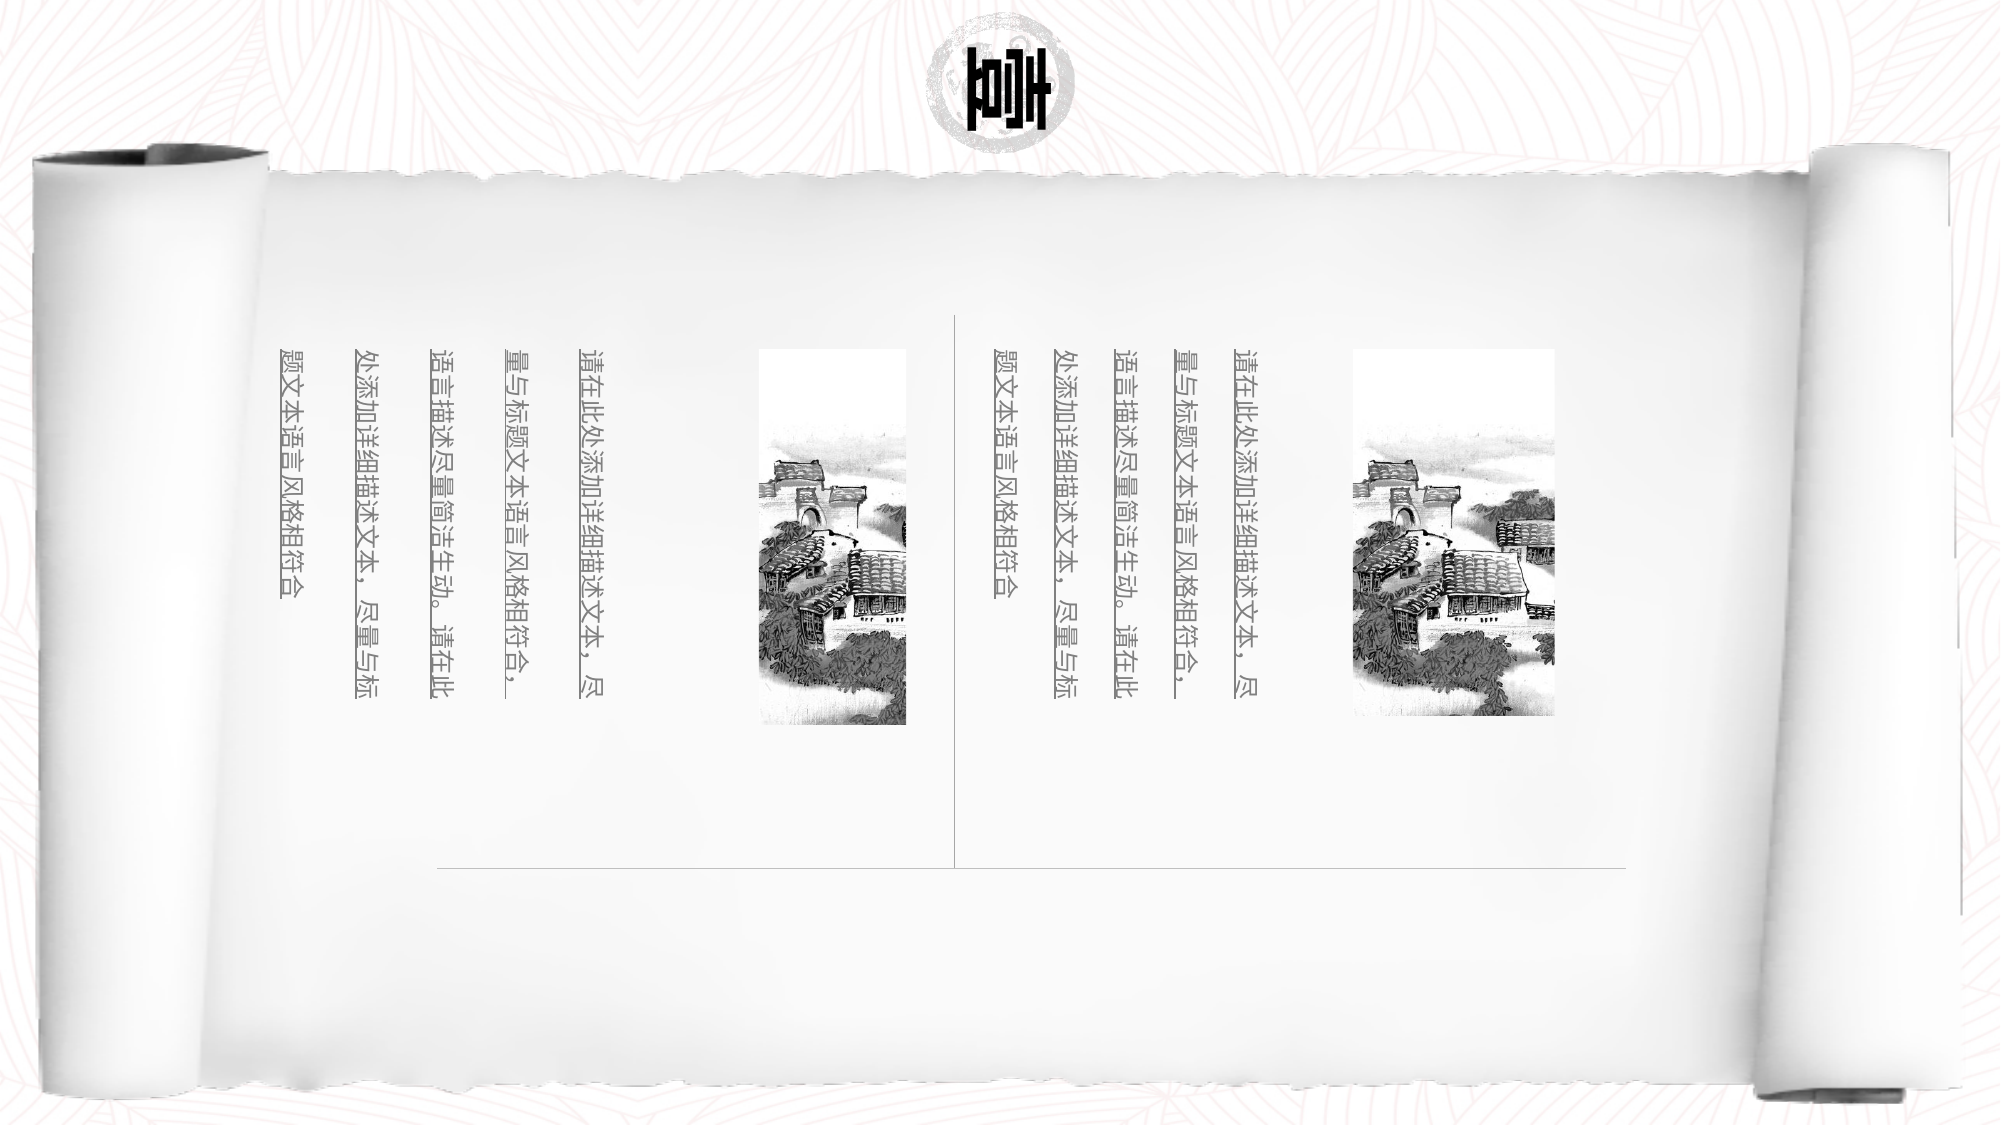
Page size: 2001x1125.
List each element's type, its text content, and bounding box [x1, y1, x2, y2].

text_box 请在此处添加详细描述文本，尽量与标题文本语言风格相符合，语言描述尽量简洁生动。请在此处添加详细描述文本，尽量与标题文本语言风格相符合 [969, 334, 1300, 725]
text_box [758, 349, 907, 726]
text_box [1352, 349, 1556, 717]
picture [0, 0, 2001, 1125]
text_box 请在此处添加详细描述文本，尽量与标题文本语言风格相符合，语言描述尽量简洁生动。请在此处添加详细描述文本，尽量与标题文本语言风格相符合 [255, 334, 661, 725]
